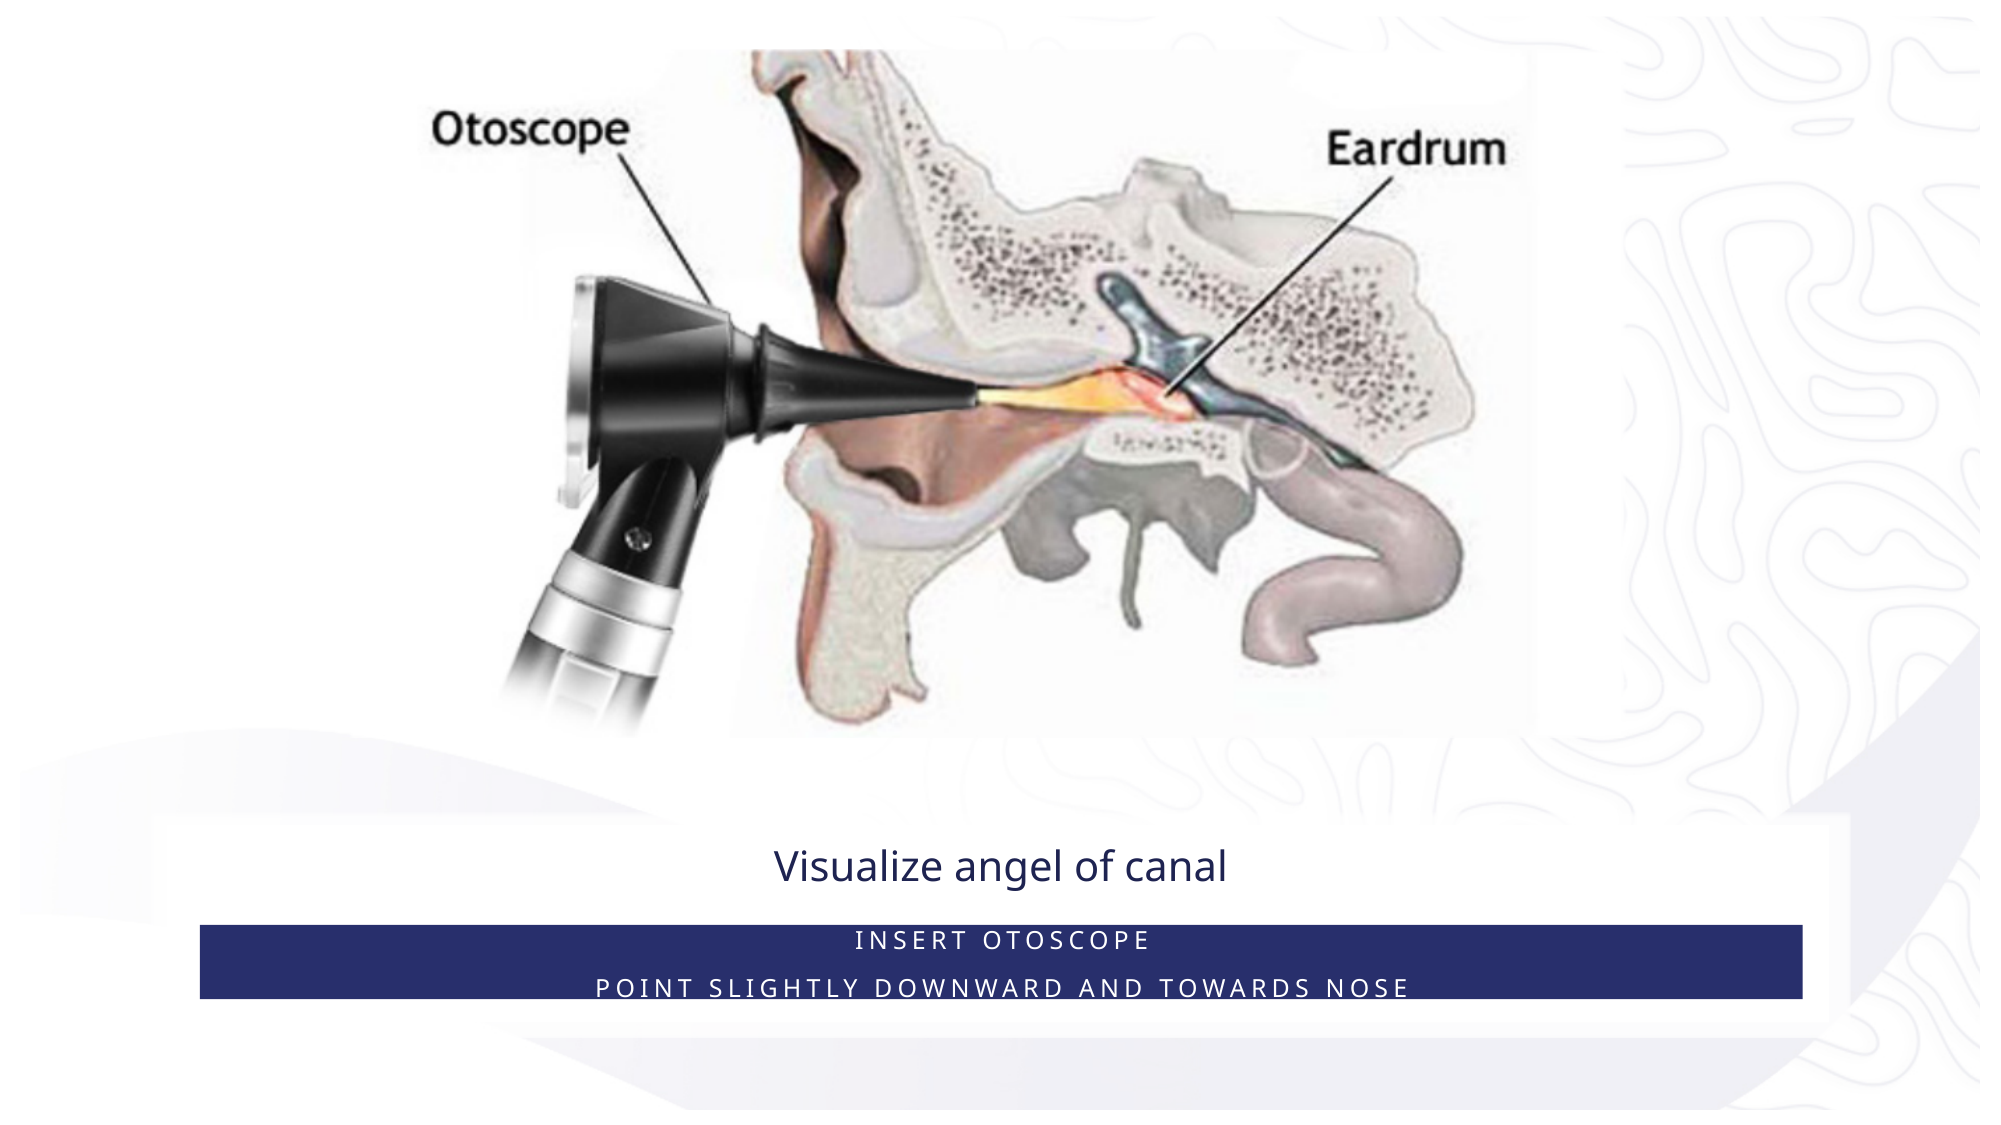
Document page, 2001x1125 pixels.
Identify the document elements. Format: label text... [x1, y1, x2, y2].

list Insert Otoscope Point slightly downward and towards nose [402, 924, 1602, 1008]
picture [349, 49, 1625, 738]
title Visualize angel of canal [399, 837, 1602, 924]
